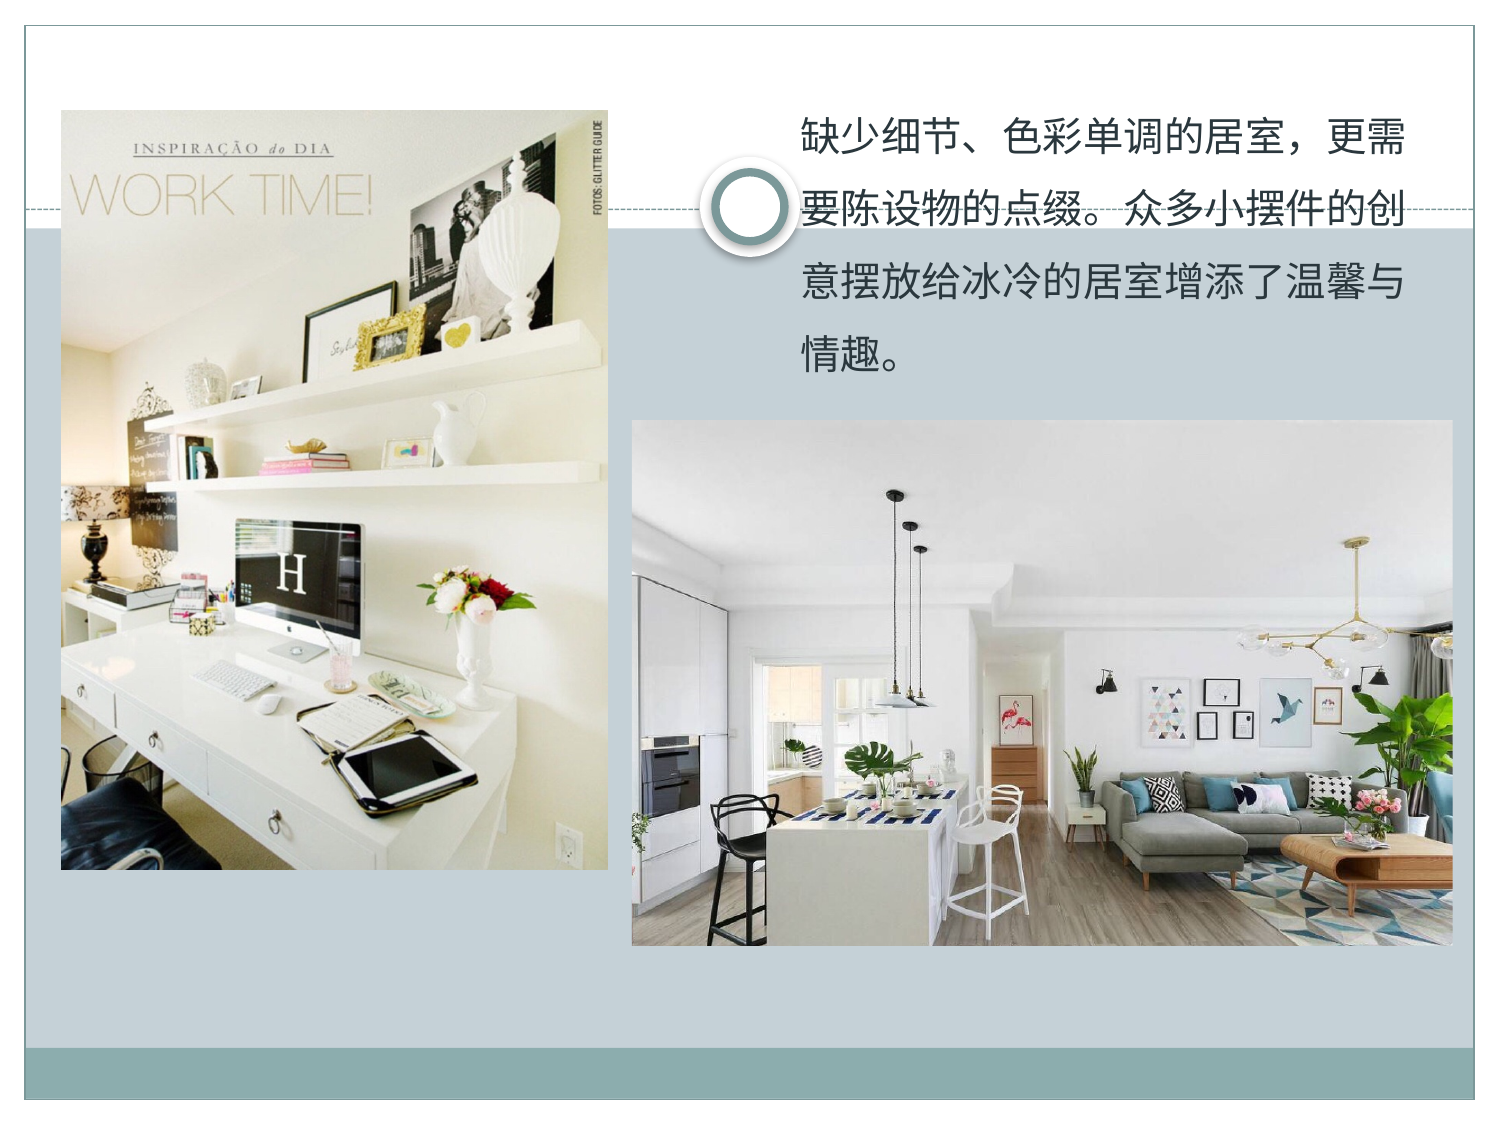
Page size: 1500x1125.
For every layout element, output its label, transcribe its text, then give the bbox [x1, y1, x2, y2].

title 缺少细节、色彩单调的居室，更需要陈设物的点缀。众多小摆件的创意摆放给冰冷的居室增添了温馨与情趣。 [785, 78, 1450, 386]
picture [631, 420, 1453, 946]
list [0, 77, 611, 870]
